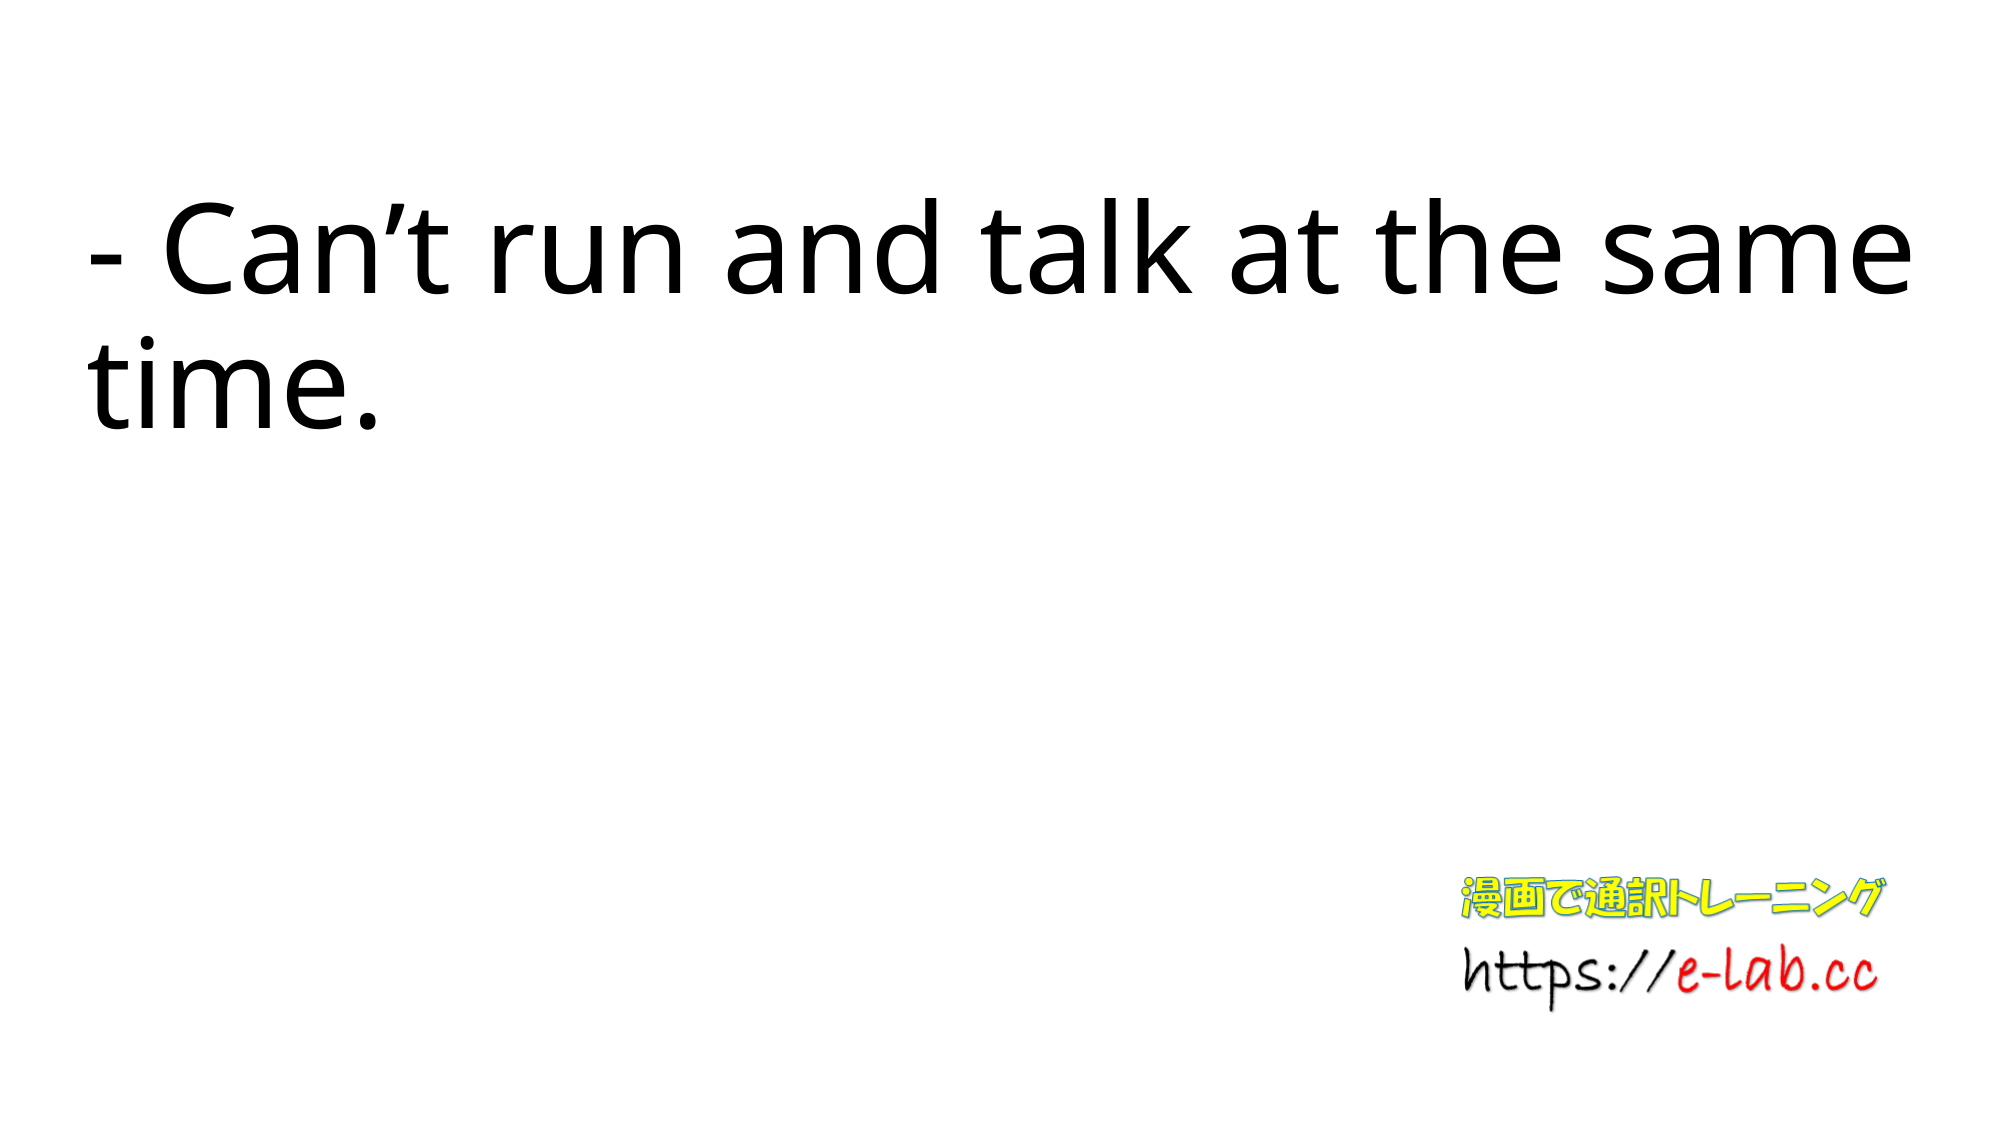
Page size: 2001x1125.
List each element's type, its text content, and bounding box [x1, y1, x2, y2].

title - Can’t run and talk at the same time. [71, 276, 1991, 464]
picture [1417, 861, 1924, 1061]
